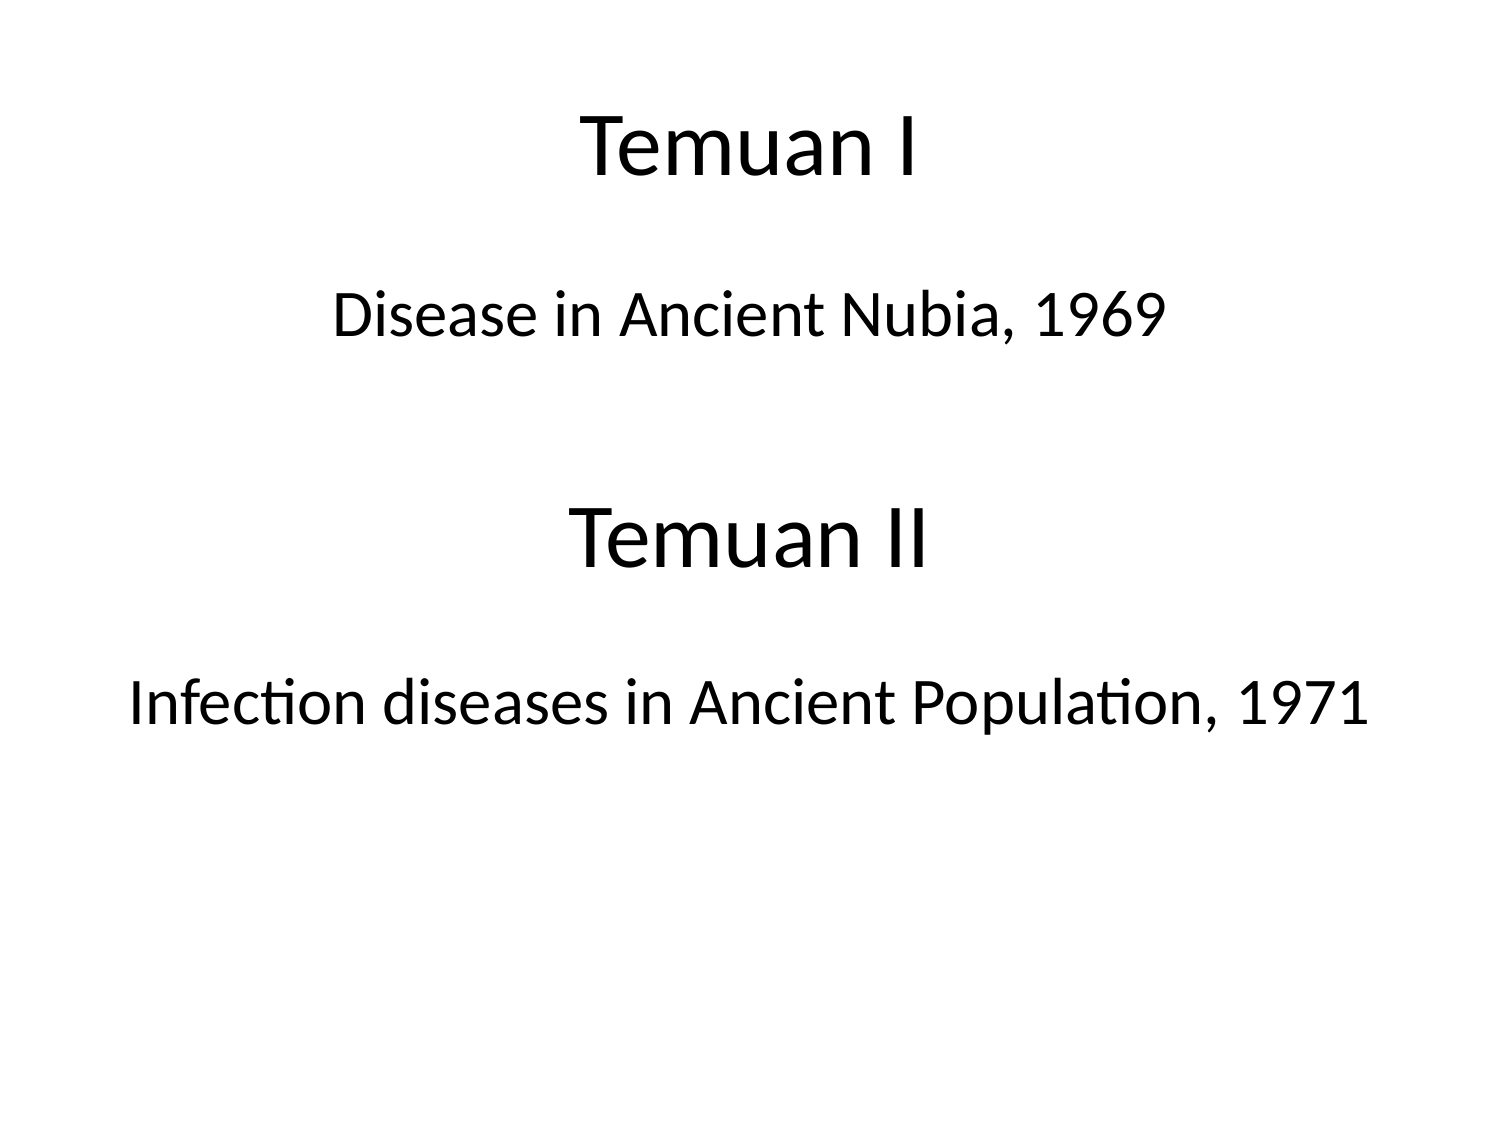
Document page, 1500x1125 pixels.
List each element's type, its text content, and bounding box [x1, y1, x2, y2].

list Disease in Ancient Nubia, 1969 [75, 262, 1425, 437]
text_box Temuan II [74, 437, 1425, 625]
text_box Infection diseases in Ancient Population, 1971 [74, 650, 1425, 825]
title Temuan I [75, 45, 1425, 233]
